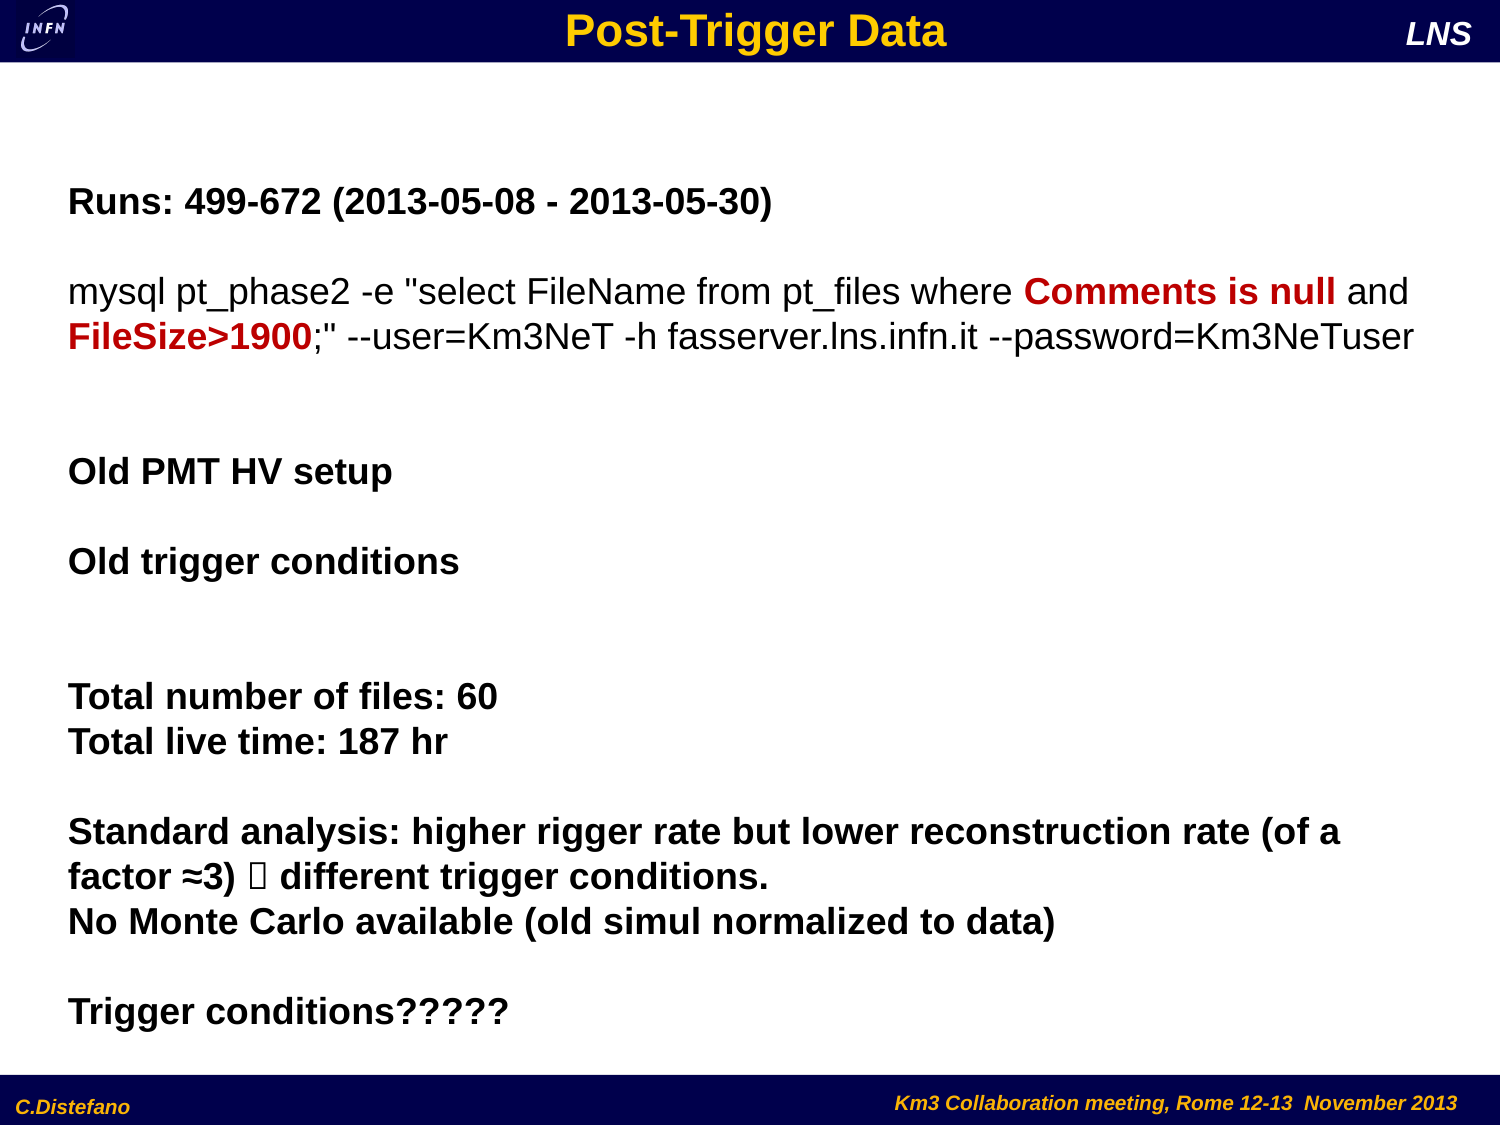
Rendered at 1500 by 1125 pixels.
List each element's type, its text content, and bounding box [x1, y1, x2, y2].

title Post-Trigger Data [194, 0, 1317, 74]
text_box Runs: 499-672 (2013-05-08 - 2013-05-30) mysql pt_phase2 -e "select FileName from pt_files where Comments is null and FileSize>1900;" --user=Km3NeT -h fasserver.lns.infn.it --password=Km3NeTuser Old PMT HV setup Old trigger conditions Total number of files: 60 Total live time: 187 hr Standard analysis: higher rigger rate but lower reconstruction rate (of a factor ≈3)  different trigger conditions. No Monte Carlo available (old simul normalized to data) Trigger conditions????? [53, 169, 1468, 1039]
